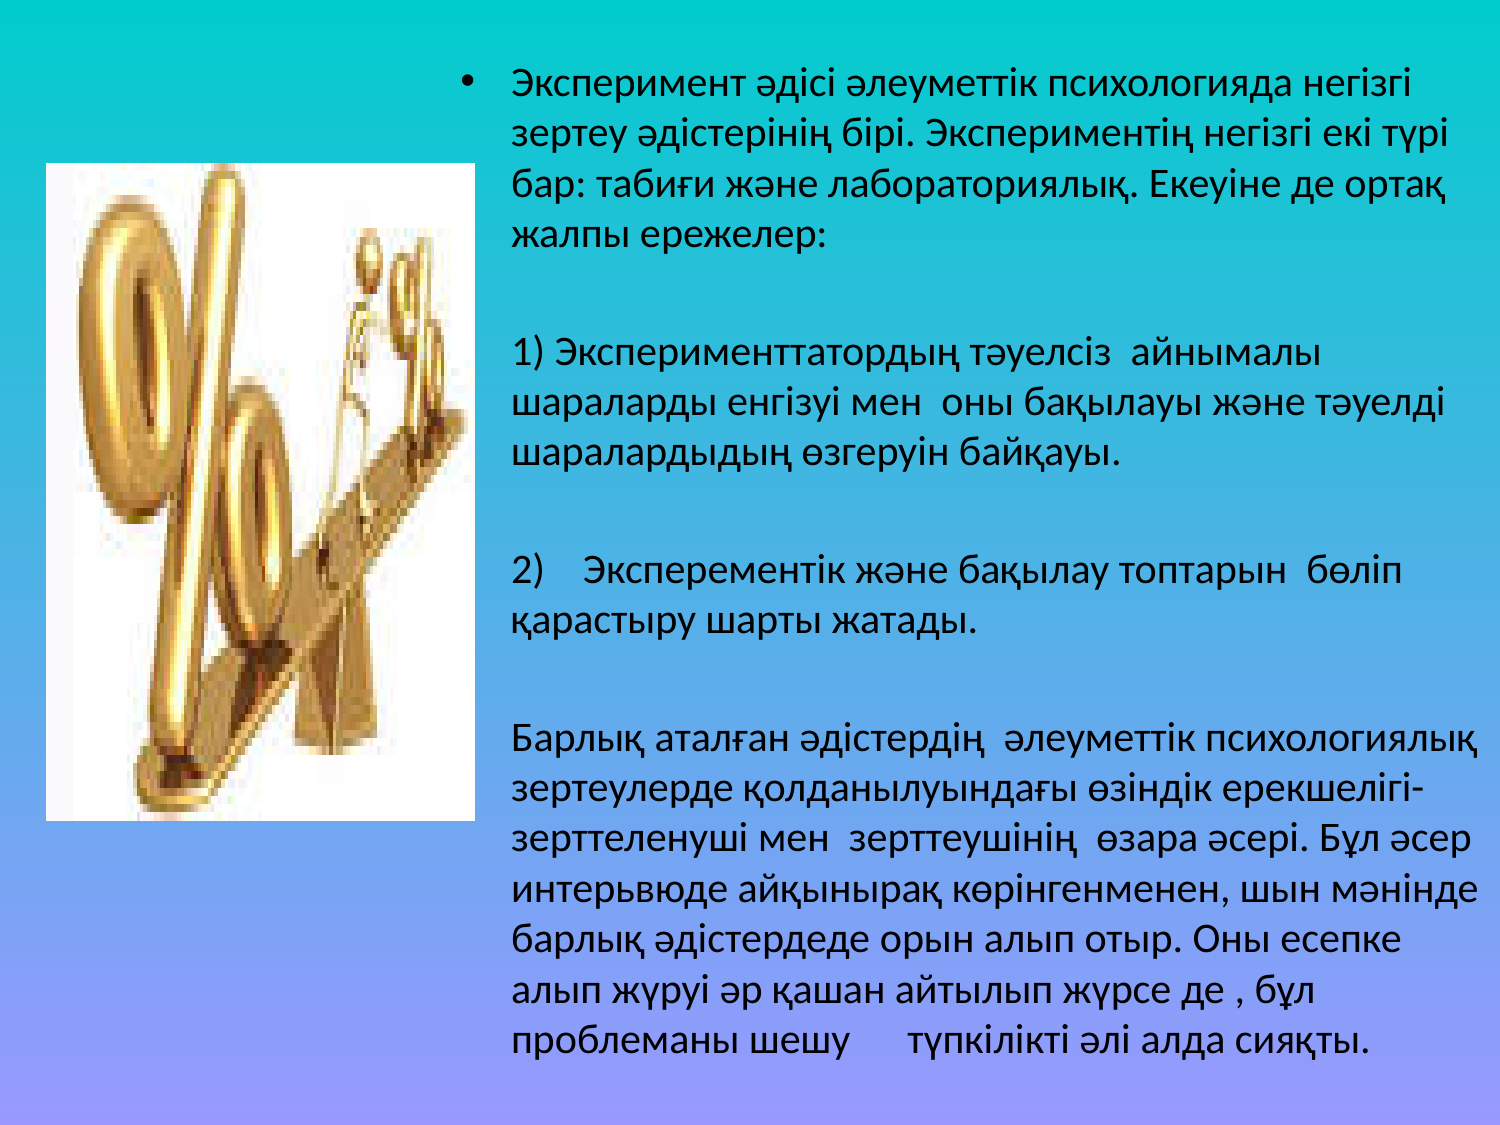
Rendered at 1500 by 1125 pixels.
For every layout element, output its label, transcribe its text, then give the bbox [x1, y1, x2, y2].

picture [46, 163, 475, 821]
list Эксперимент әдісі әлеуметтік психологияда негізгі зертеу әдістерінің бірі. Экспериментің негізгі екі түрі бар: табиғи және лабораториялық. Екеуіне де ортақ жалпы ережелер: 1) Эксперименттатордың тәуелсіз айнымалы шараларды енгізуі мен оны бақылауы және тәуелді шаралардыдың өзгеруін байқауы. 2) Эксперементік және бақылау топтарын бөліп қарастыру шарты жатады. Барлық аталған әдістердің әлеуметтік психологиялық зертеулерде қолданылуындағы өзіндік ерекшелігі- зерттеленуші мен зерттеушінің өзара әсері. Бұл әсер интерьвюде айқынырақ көрінгенменен, шын мәнінде барлық әдістердеде орын алып отыр. Оны есепке алып жүруі әр қашан айтылып жүрсе де , бұл проблеманы шешу түпкілікті әлі алда сияқты. [445, 46, 1500, 1090]
